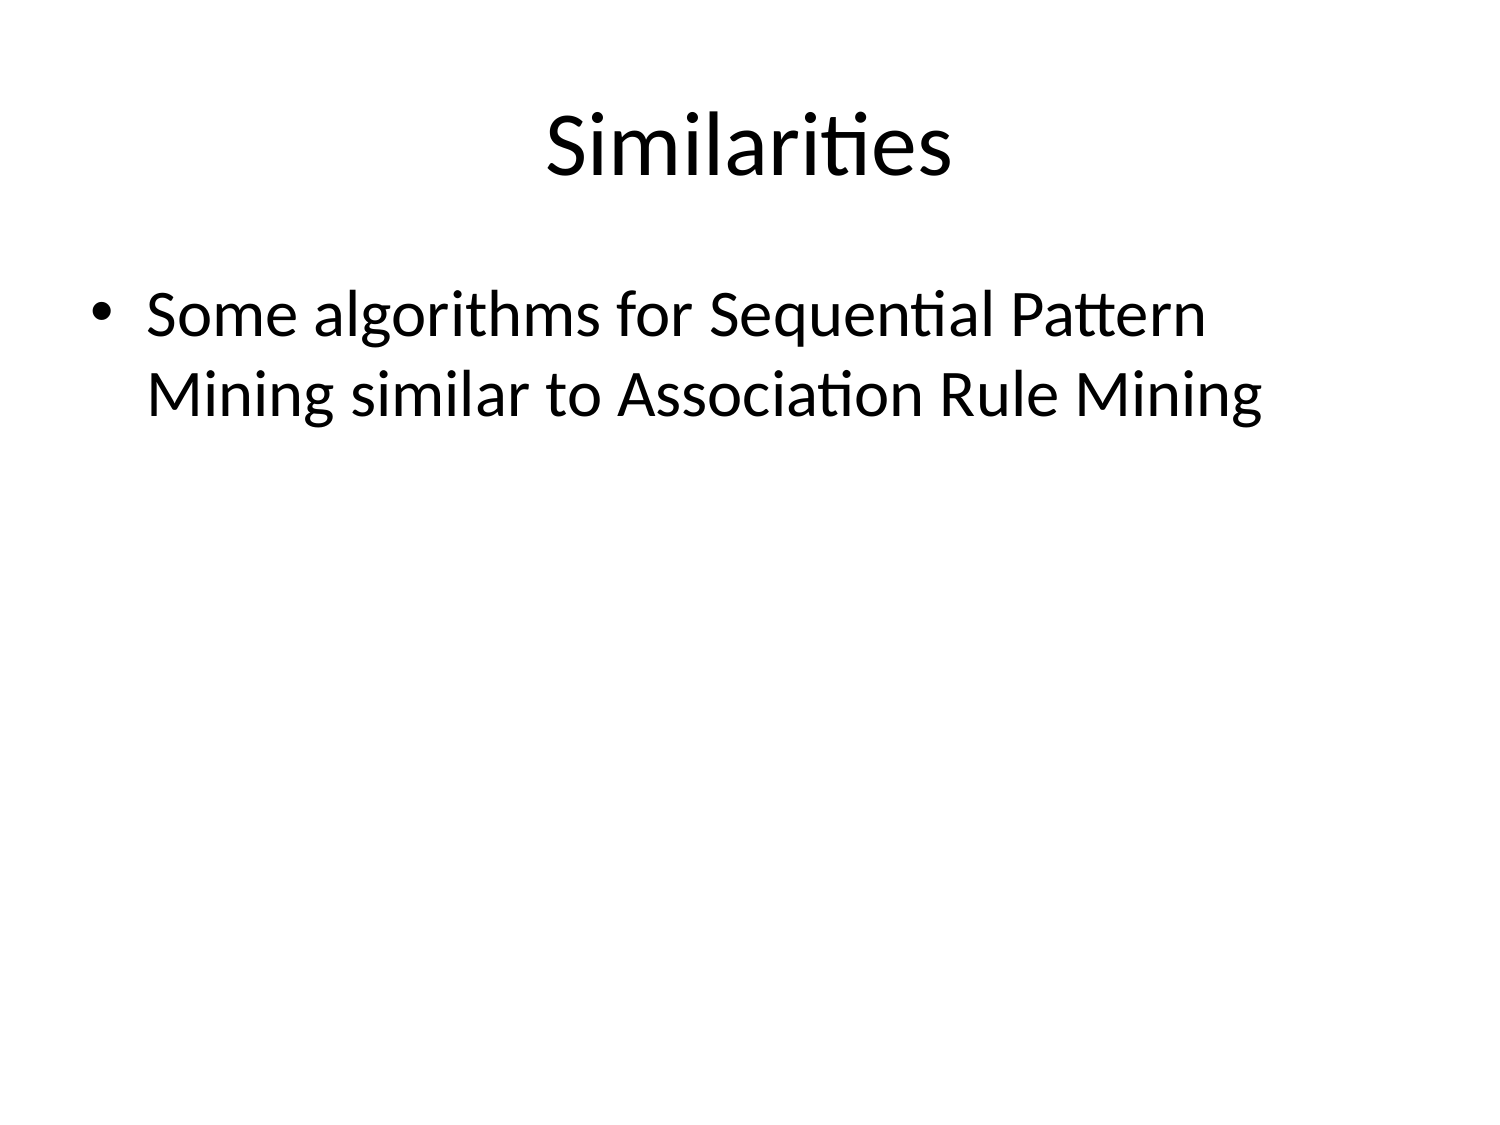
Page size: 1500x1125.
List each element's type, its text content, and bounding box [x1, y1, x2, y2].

title Similarities [75, 45, 1425, 233]
list Some algorithms for Sequential Pattern Mining similar to Association Rule Mining [75, 262, 1425, 1005]
